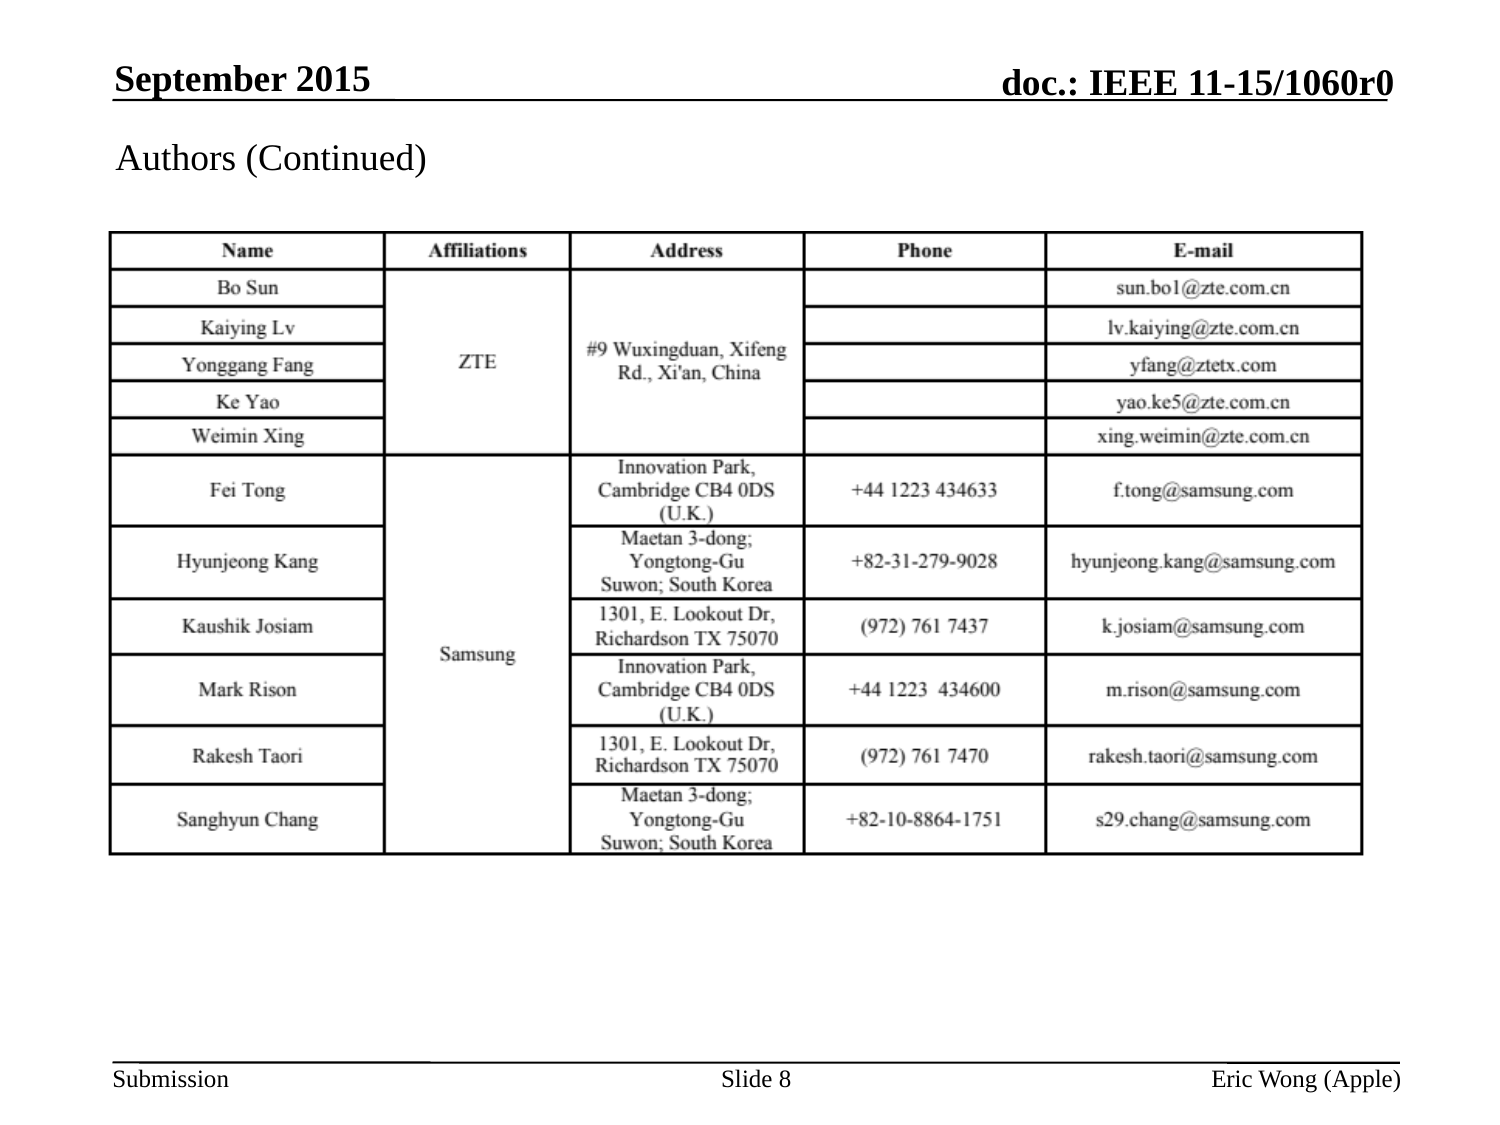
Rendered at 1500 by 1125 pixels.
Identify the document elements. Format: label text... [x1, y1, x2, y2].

slide_number Slide 8 [712, 1061, 800, 1123]
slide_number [114, 54, 493, 100]
text_box Authors (Continued) [100, 125, 550, 188]
footer Eric Wong (Apple) [902, 1061, 1402, 1093]
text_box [95, 231, 1500, 881]
